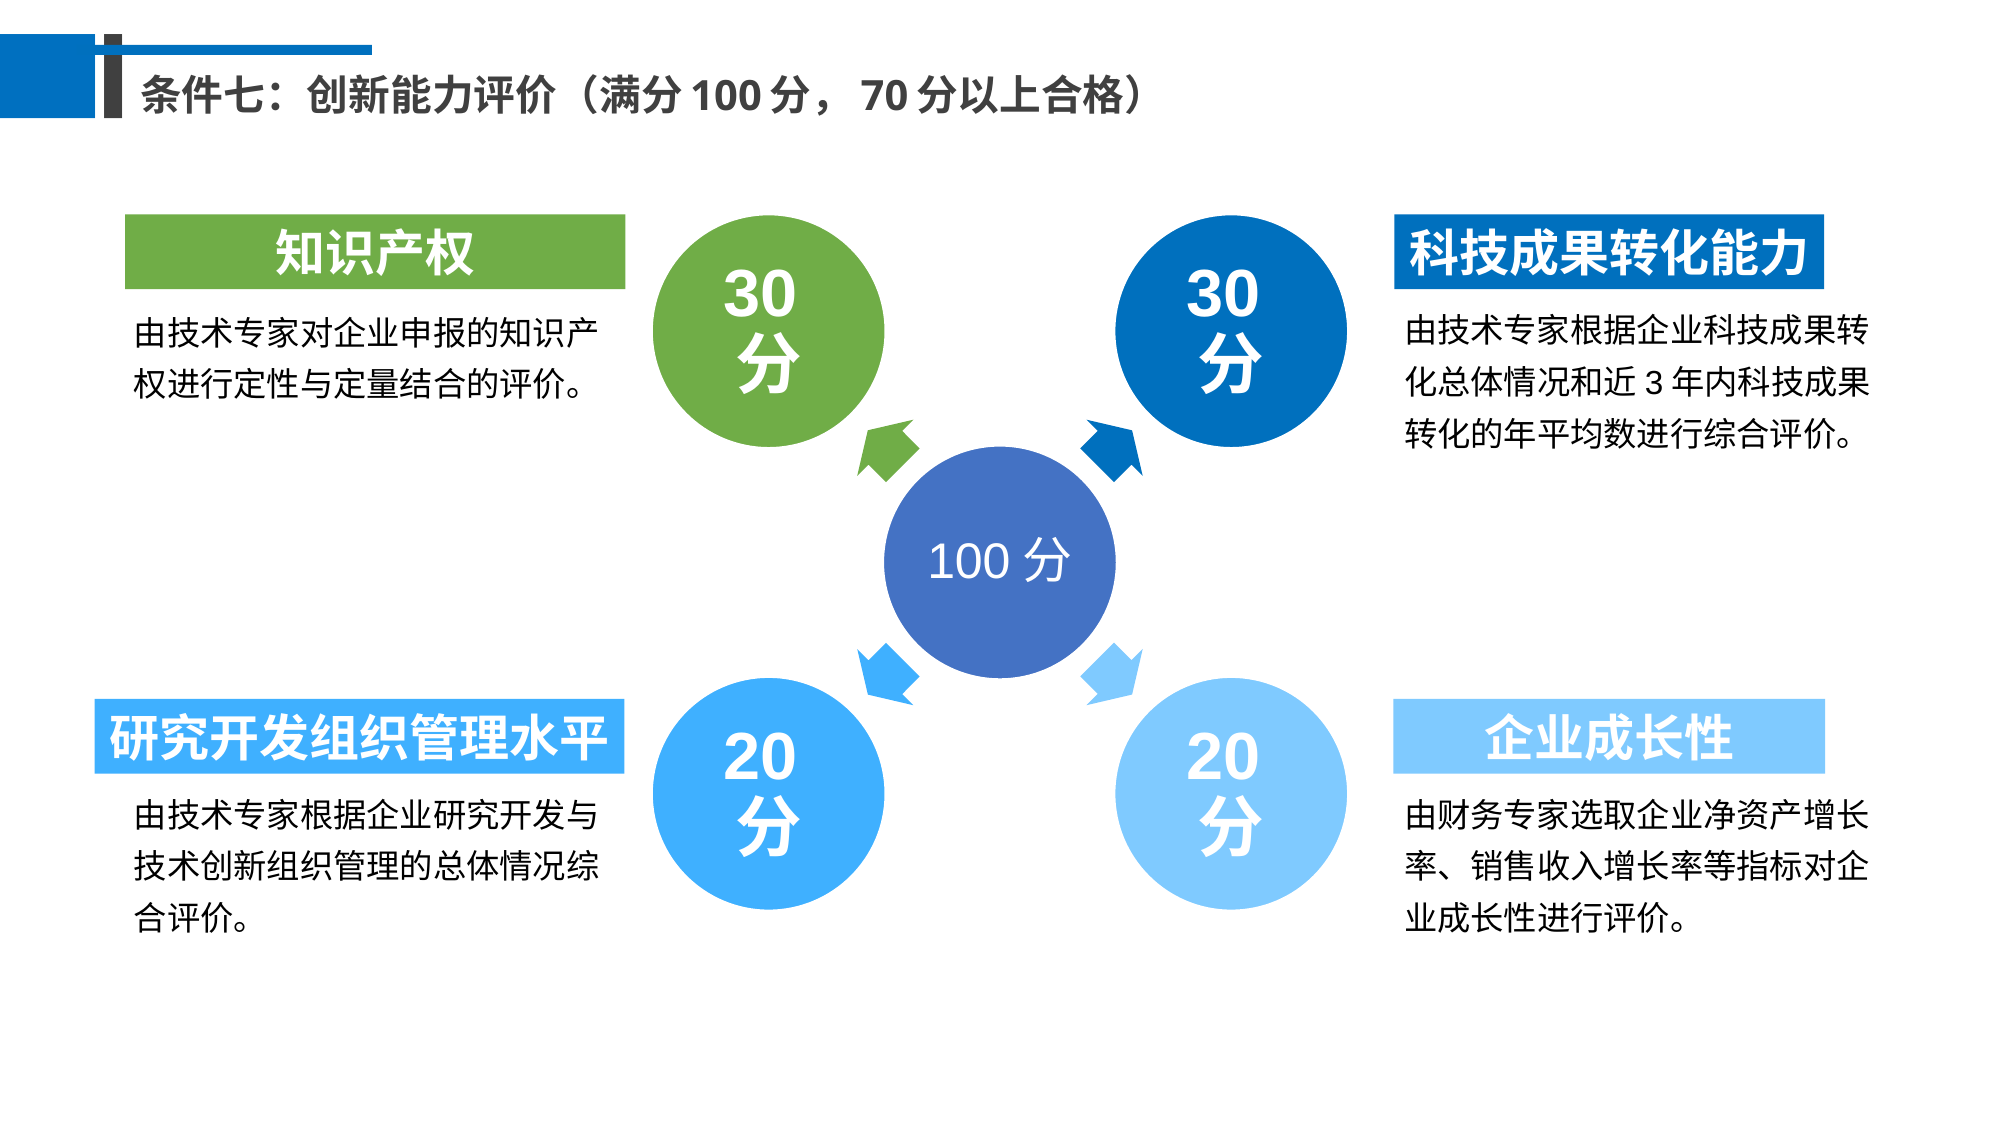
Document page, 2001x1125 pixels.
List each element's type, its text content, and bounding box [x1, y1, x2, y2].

text_box 研究开发组织管理水平 [94, 698, 625, 774]
text_box 由技术专家根据企业科技成果转化总体情况和近3年内科技成果转化的年平均数进行综合评价。 [1389, 290, 1896, 461]
picture [0, 0, 2001, 1125]
text_box 企业成长性 [1393, 698, 1826, 774]
text_box 由技术专家对企业申报的知识产权进行定性与定量结合的评价。 [119, 292, 626, 411]
text_box 知识产权 [125, 214, 626, 290]
text_box [857, 419, 920, 483]
text_box [1080, 642, 1143, 706]
text_box 20分 [650, 675, 887, 912]
text_box 由技术专家根据企业研究开发与技术创新组织管理的总体情况综合评价。 [119, 774, 626, 945]
text_box 30分 [650, 213, 887, 450]
text_box 由财务专家选取企业净资产增长率、销售收入增长率等指标对企业成长性进行评价。 [1389, 774, 1896, 945]
text_box 100分 [882, 444, 1118, 681]
text_box 30分 [1113, 213, 1350, 450]
text_box [1080, 419, 1143, 483]
text_box 科技成果转化能力 [1394, 214, 1825, 290]
text_box [857, 642, 920, 706]
text_box 20分 [1113, 675, 1350, 912]
list 条件七：创新能力评价（满分100分，70分以上合格） [125, 35, 1298, 128]
